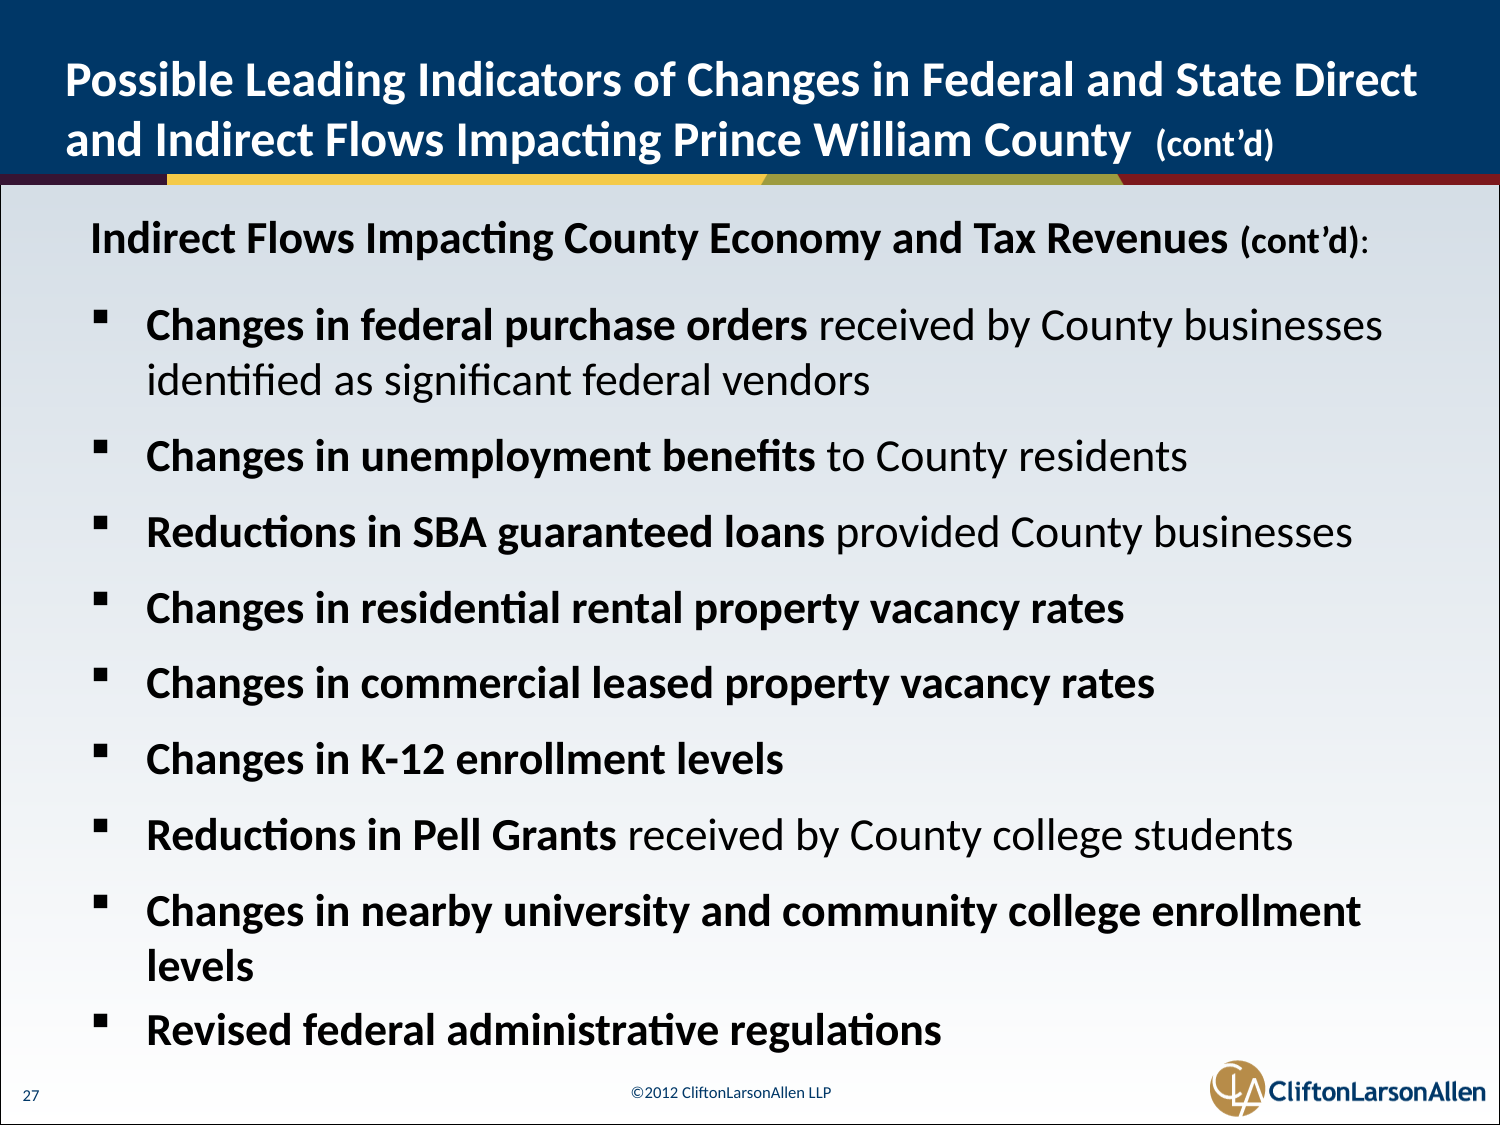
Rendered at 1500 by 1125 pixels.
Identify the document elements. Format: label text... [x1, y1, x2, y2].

picture [1200, 1052, 1494, 1125]
picture [0, 174, 1500, 185]
title Possible Leading Indicators of Changes in Federal and State Direct and Indirect Flows Impacting Prince William County (cont’d) [49, 49, 1451, 163]
list Indirect Flows Impacting County Economy and Tax Revenues (cont’d): Changes in federal purchase orders received by County businesses identified as significant federal vendors Changes in unemployment benefits to County residents Reductions in SBA guaranteed loans provided County businesses Changes in residential rental property vacancy rates Changes in commercial leased property vacancy rates Changes in K-12 enrollment levels Reductions in Pell Grants received by County college students Changes in nearby university and community college enrollment levels Revised federal administrative regulations [74, 199, 1426, 1063]
